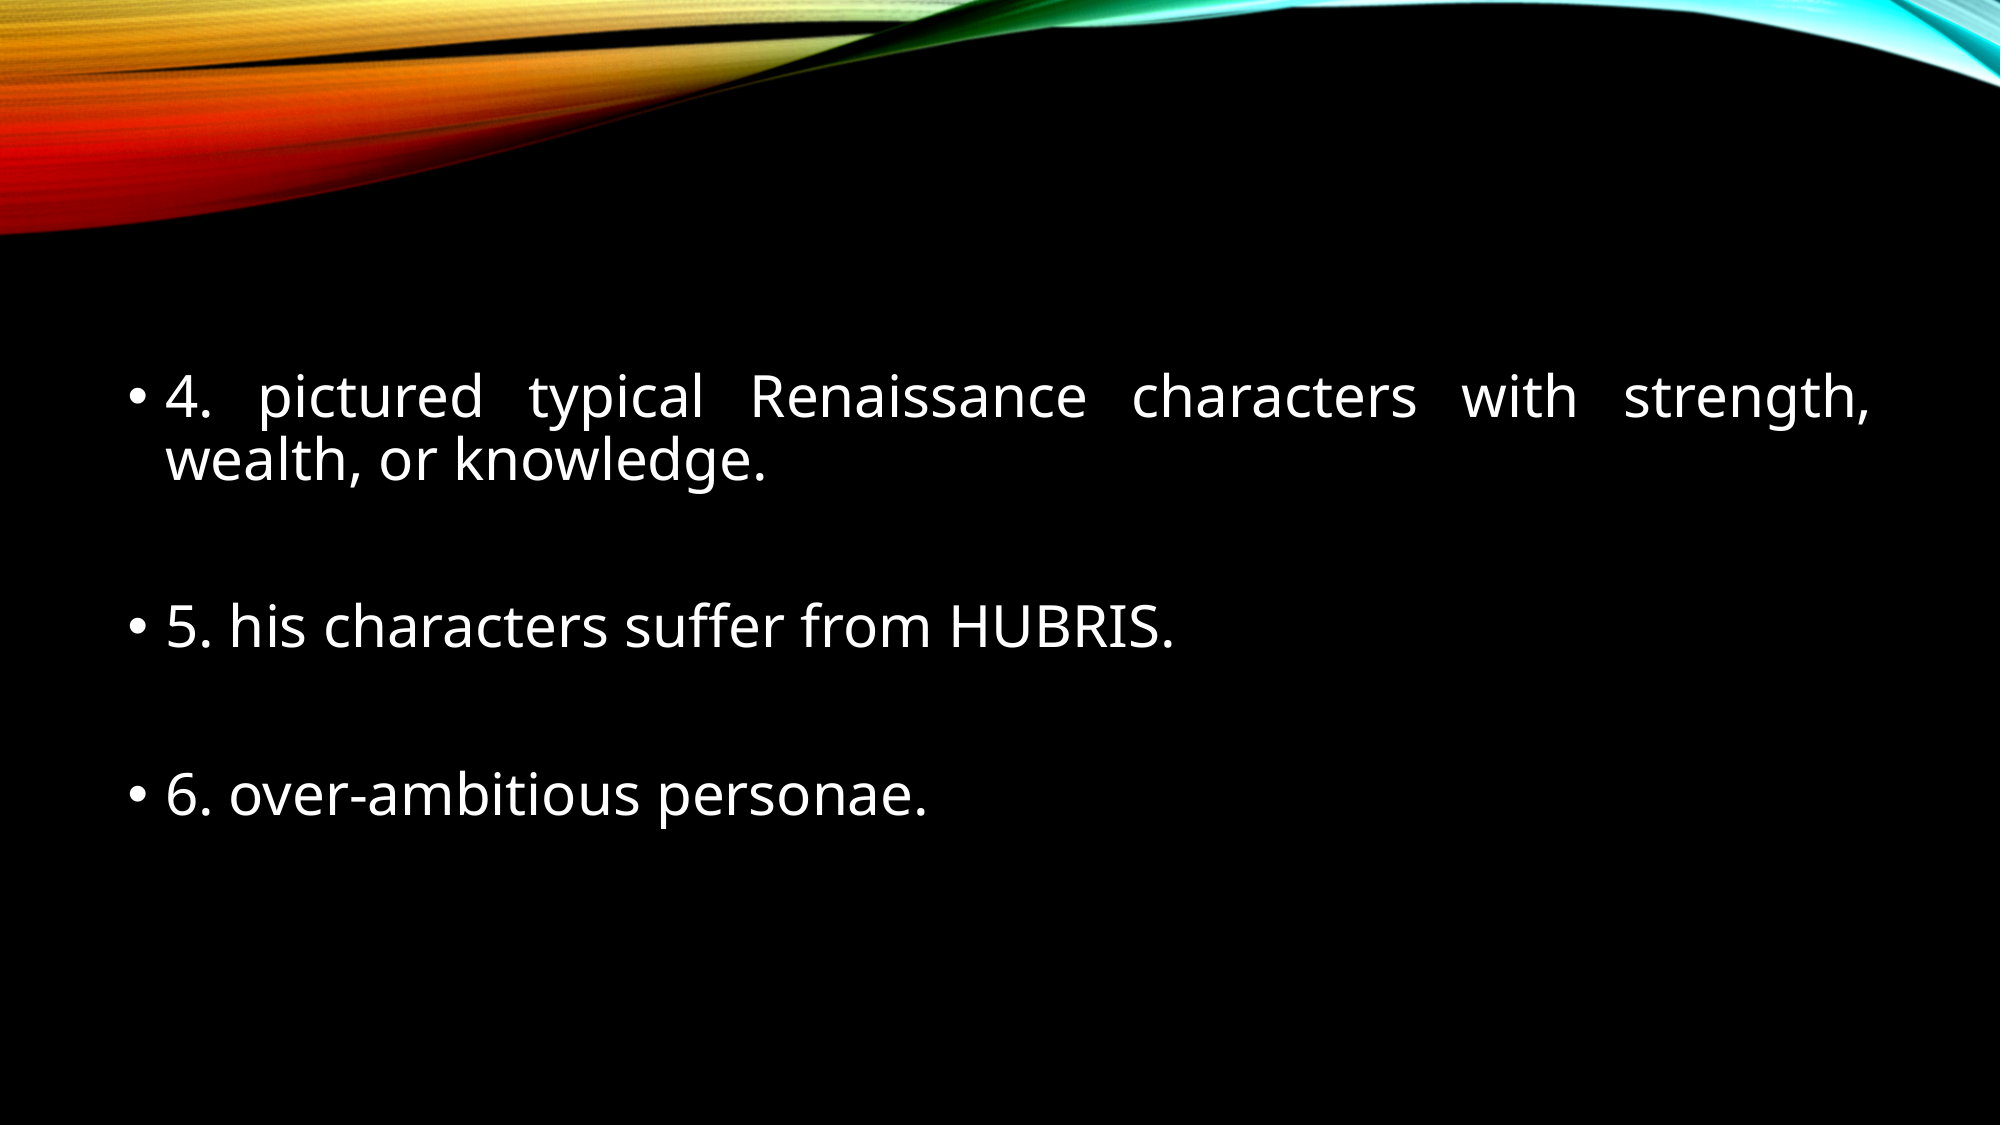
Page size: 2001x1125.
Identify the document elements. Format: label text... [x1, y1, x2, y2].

list 4. pictured typical Renaissance characters with strength, wealth, or knowledge. 5. his characters suffer from HUBRIS. 6. over-ambitious personae. [112, 360, 1888, 1021]
picture [0, 0, 2000, 237]
